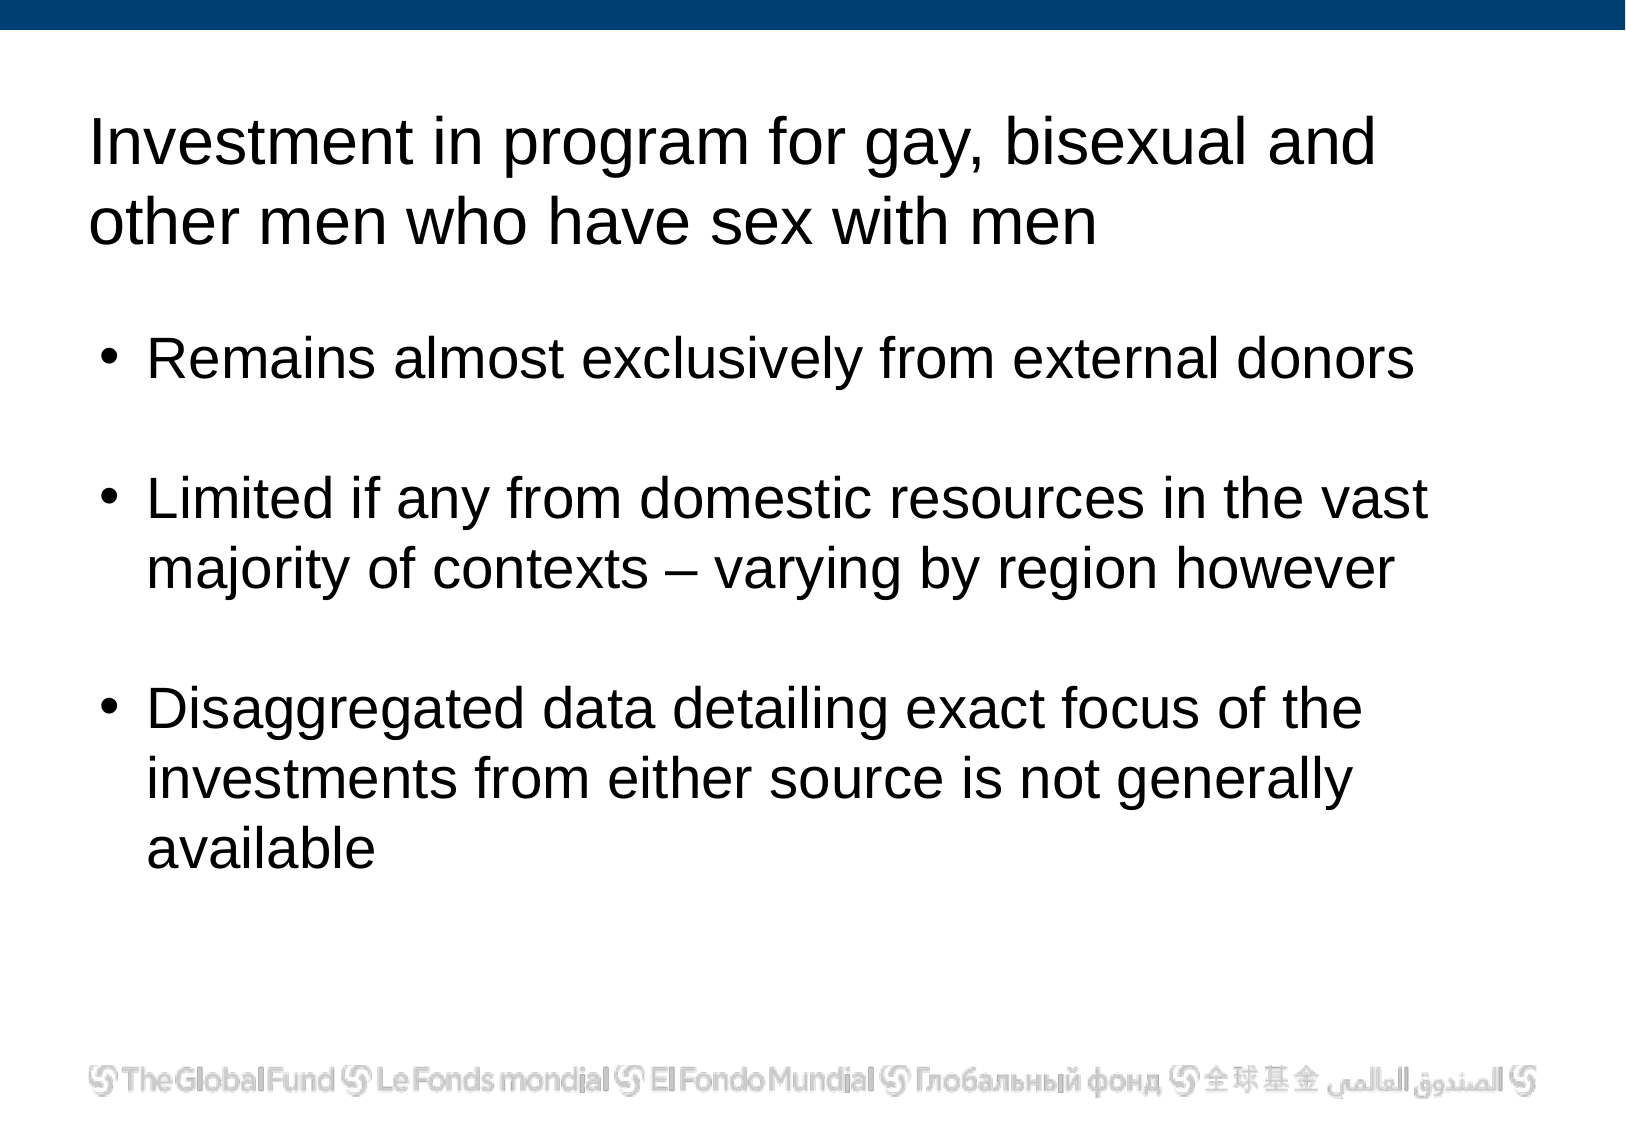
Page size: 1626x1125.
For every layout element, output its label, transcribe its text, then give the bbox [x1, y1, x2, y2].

title Investment in program for gay, bisexual and other men who have sex with men [88, 90, 1536, 263]
list Remains almost exclusively from external donors Limited if any from domestic resources in the vast majority of contexts – varying by region however Disaggregated data detailing exact focus of the investments from either source is not generally available [99, 312, 1547, 1055]
